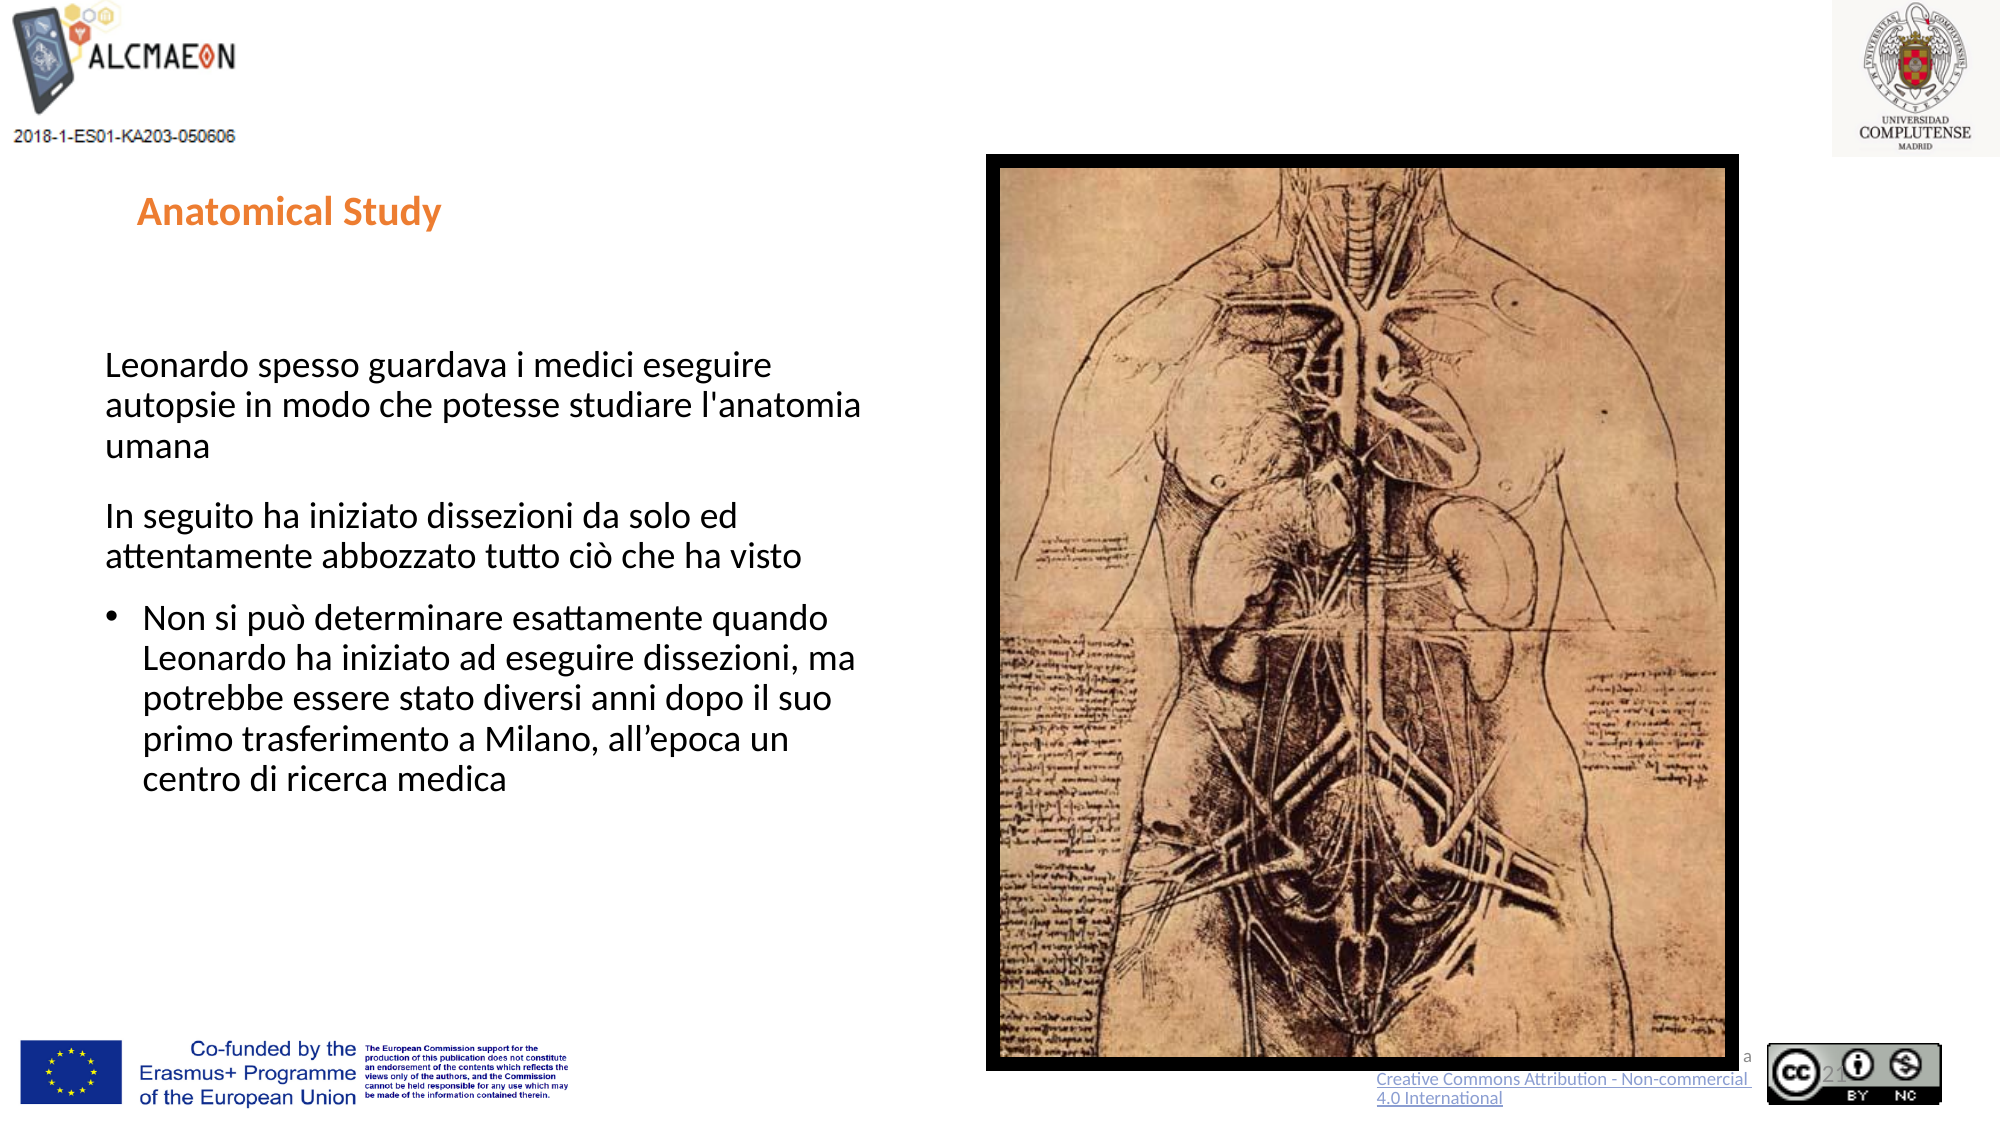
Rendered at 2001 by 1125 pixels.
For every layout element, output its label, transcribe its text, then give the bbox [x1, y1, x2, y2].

picture [0, 0, 248, 157]
picture [16, 1035, 575, 1109]
picture [1767, 1043, 1942, 1105]
list Leonardo spesso guardava i medici eseguire autopsie in modo che potesse studiare l'anatomia umana In seguito ha iniziato dissezioni da solo ed attentamente abbozzato tutto ciò che ha visto Non si può determinare esattamente quando Leonardo ha iniziato ad eseguire dissezioni, ma potrebbe essere stato diversi anni dopo il suo primo trasferimento a Milano, all’epoca un centro di ricerca medica [90, 337, 895, 1000]
picture [1000, 168, 1725, 1057]
title Anatomical Study [121, 63, 983, 362]
slide_number 21 [1412, 1042, 1863, 1103]
picture [1832, 0, 2000, 157]
